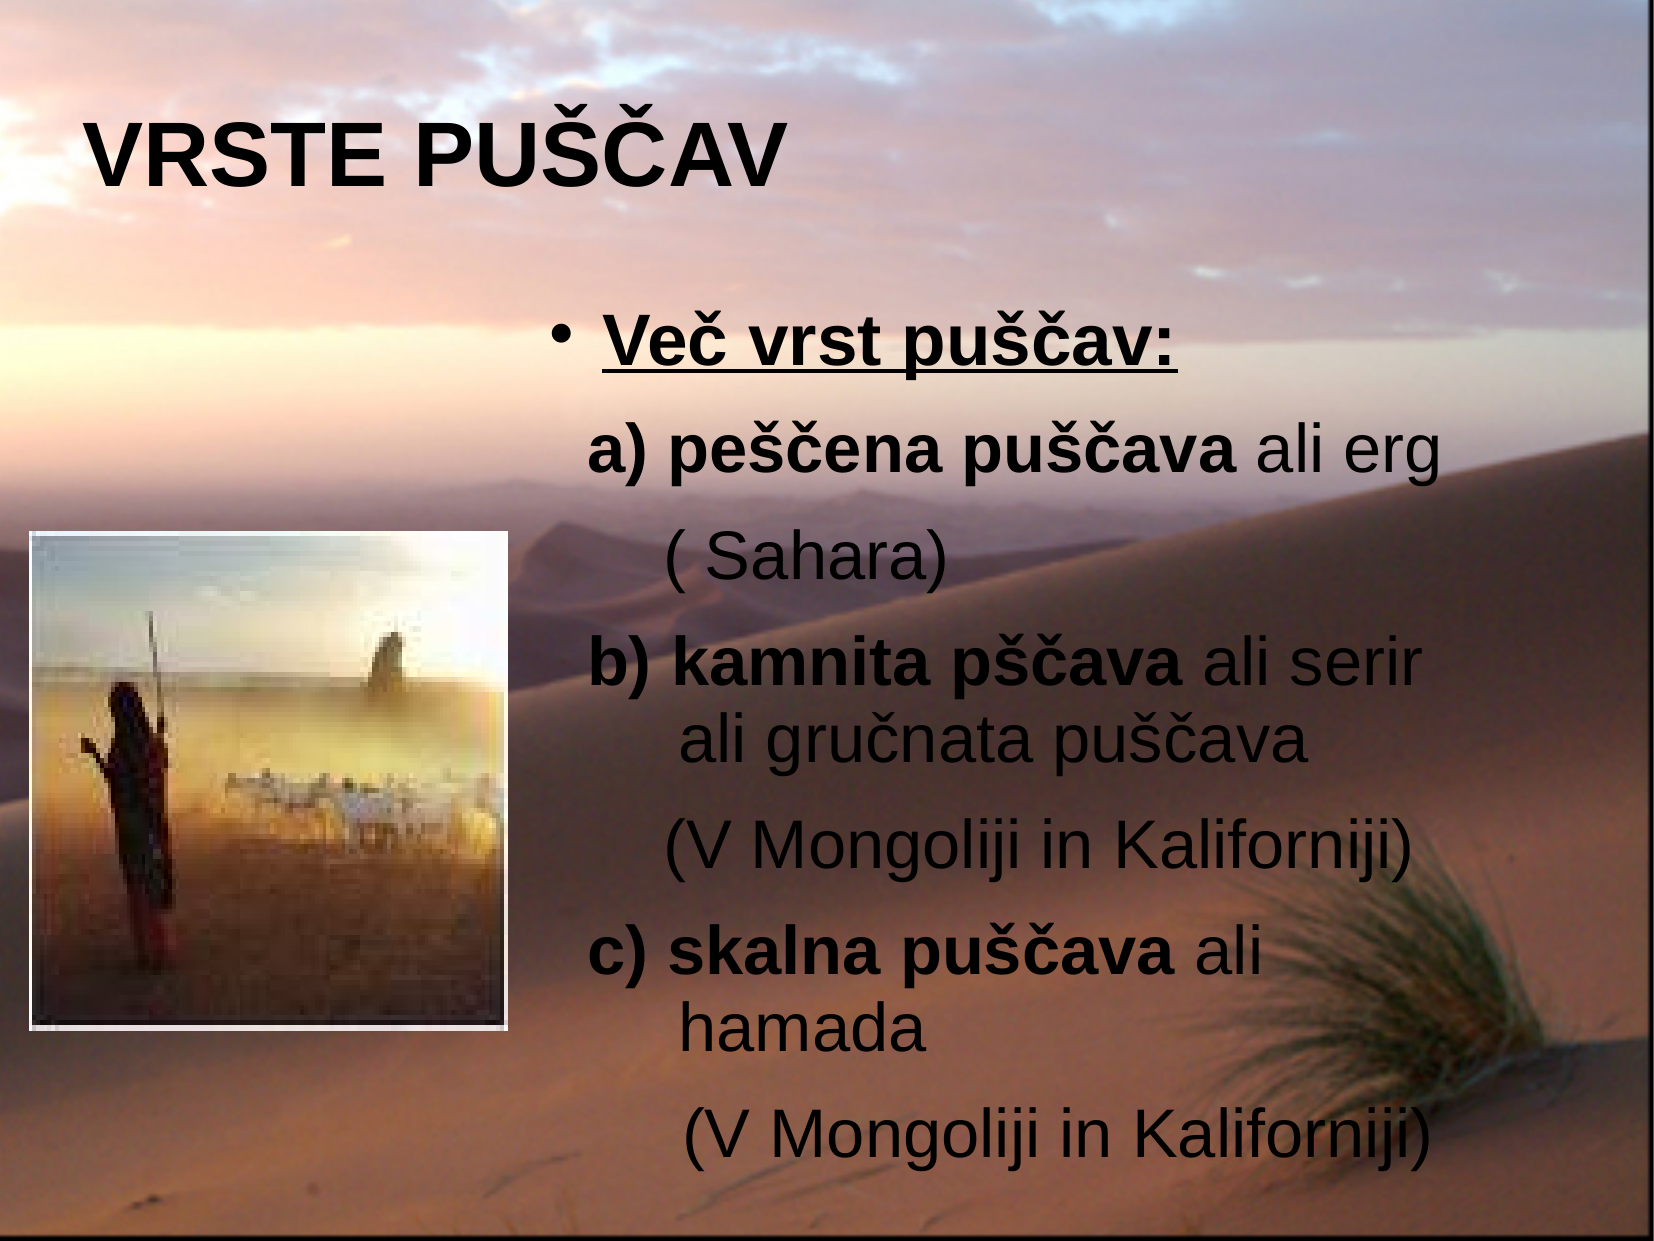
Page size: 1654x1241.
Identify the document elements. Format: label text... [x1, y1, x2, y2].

picture [0, 0, 1654, 1241]
title VRSTE PUŠČAV [82, 49, 1571, 257]
list Več vrst puščav: a) peščena puščava ali erg ( Sahara) b) kamnita pščava ali serir ali gručnata puščava (V Mongoliji in Kaliforniji) c) skalna puščava ali hamada (V Mongoliji in Kaliforniji) [531, 295, 1542, 1169]
